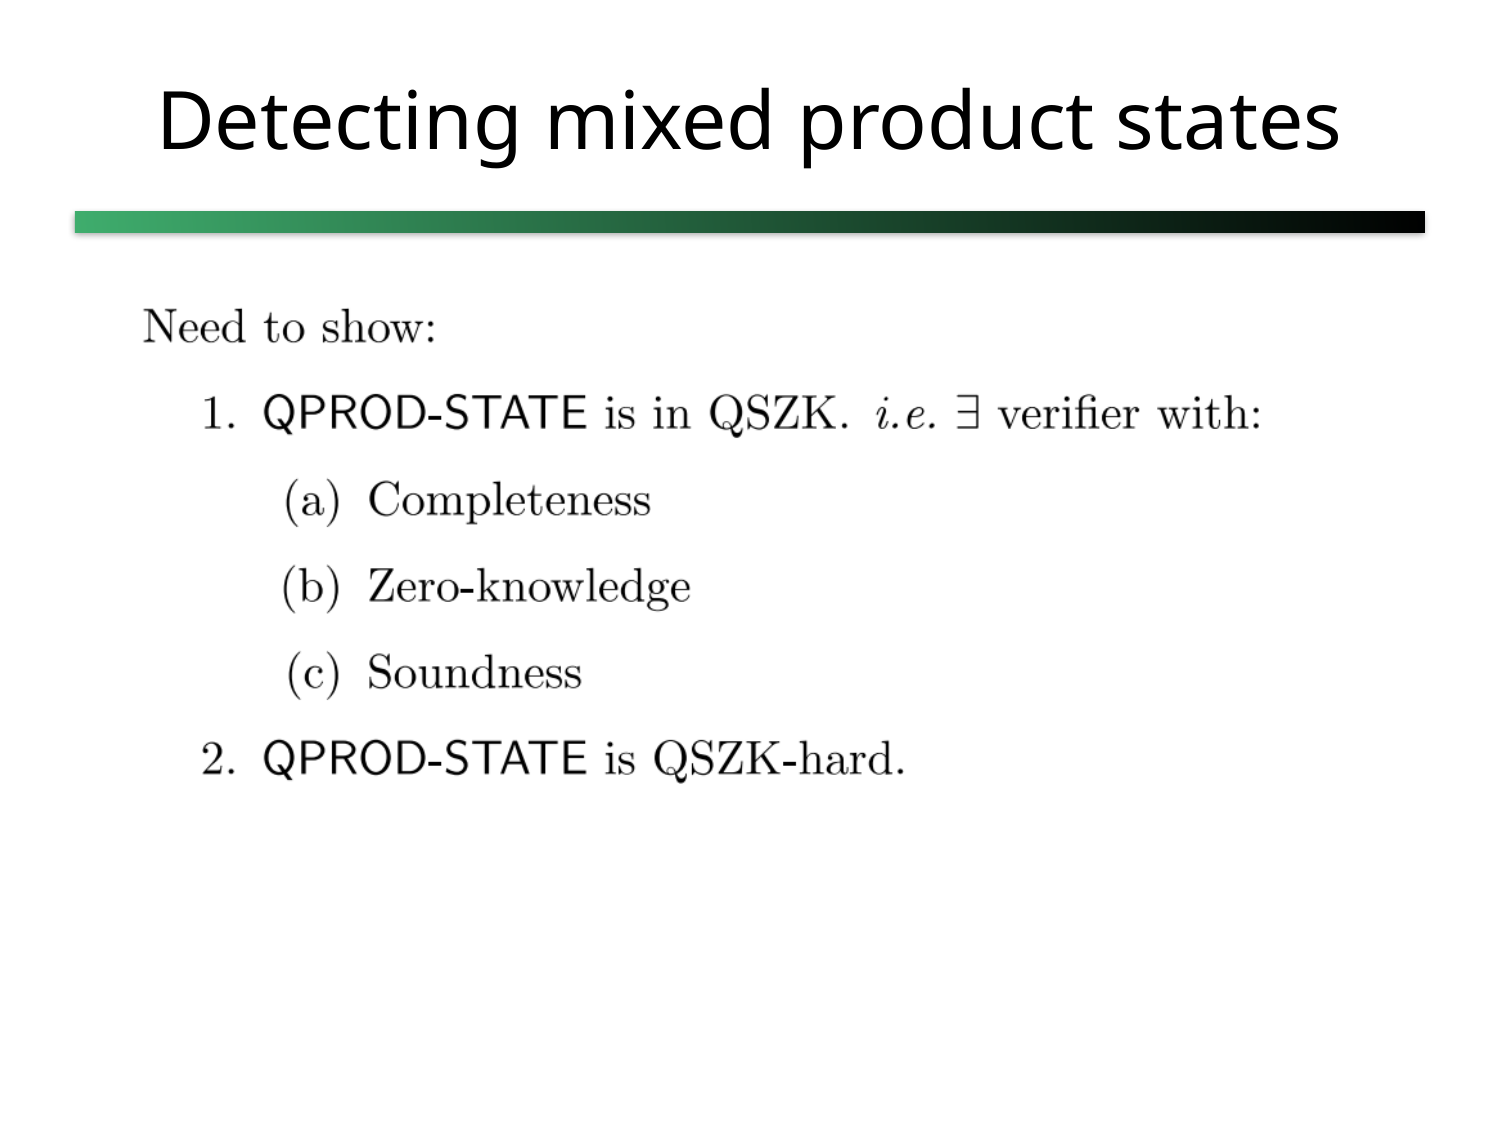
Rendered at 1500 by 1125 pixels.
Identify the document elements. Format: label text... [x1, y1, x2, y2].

title Detecting mixed product states [75, 23, 1425, 212]
picture [128, 287, 1315, 821]
